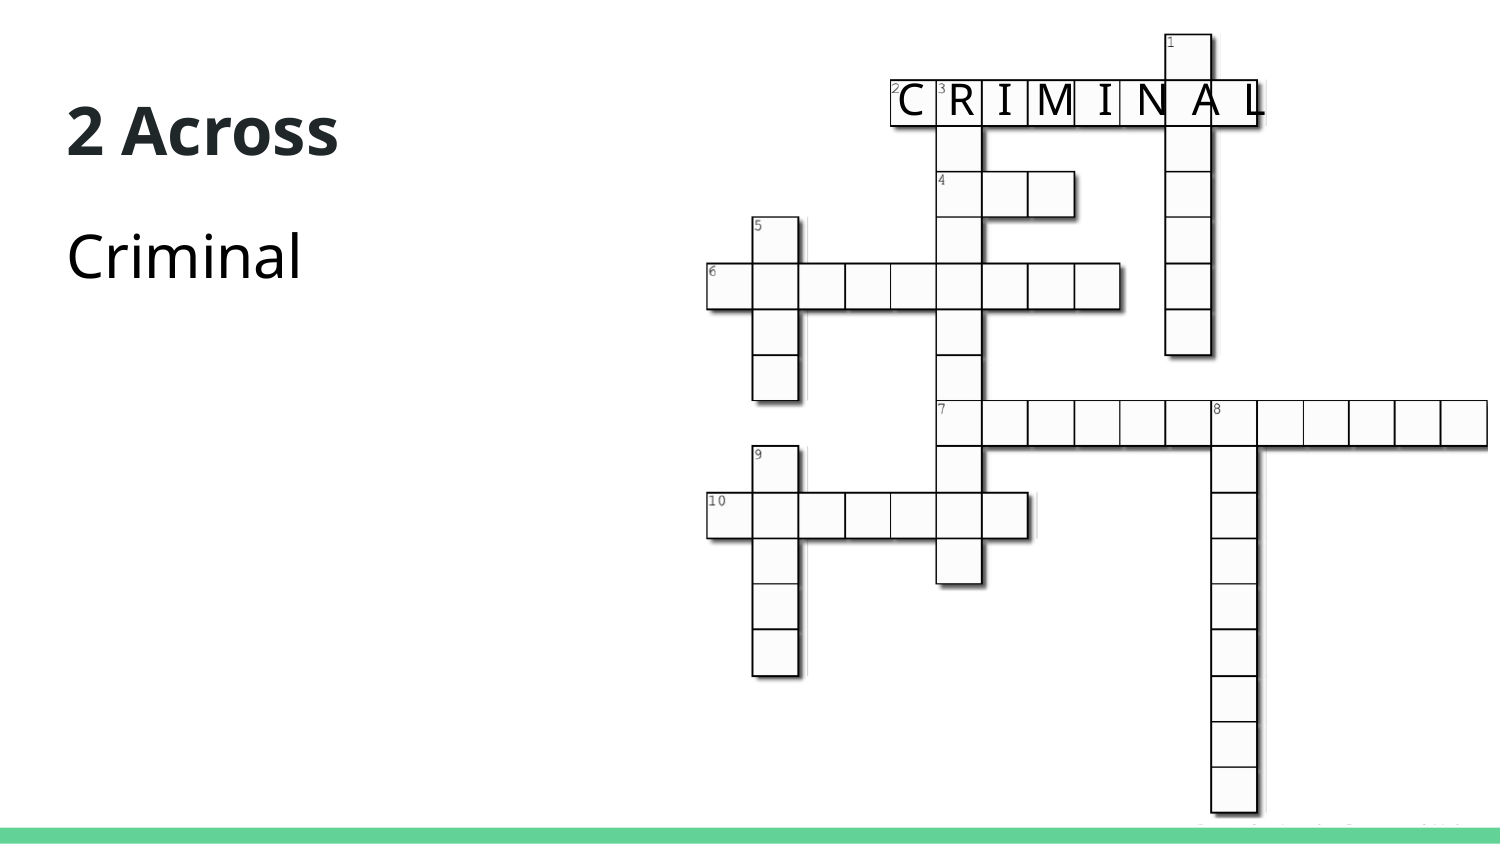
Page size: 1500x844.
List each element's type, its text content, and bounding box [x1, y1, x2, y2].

list Criminal [51, 192, 581, 750]
picture [692, 18, 1488, 825]
title 2 Across [51, 72, 687, 167]
